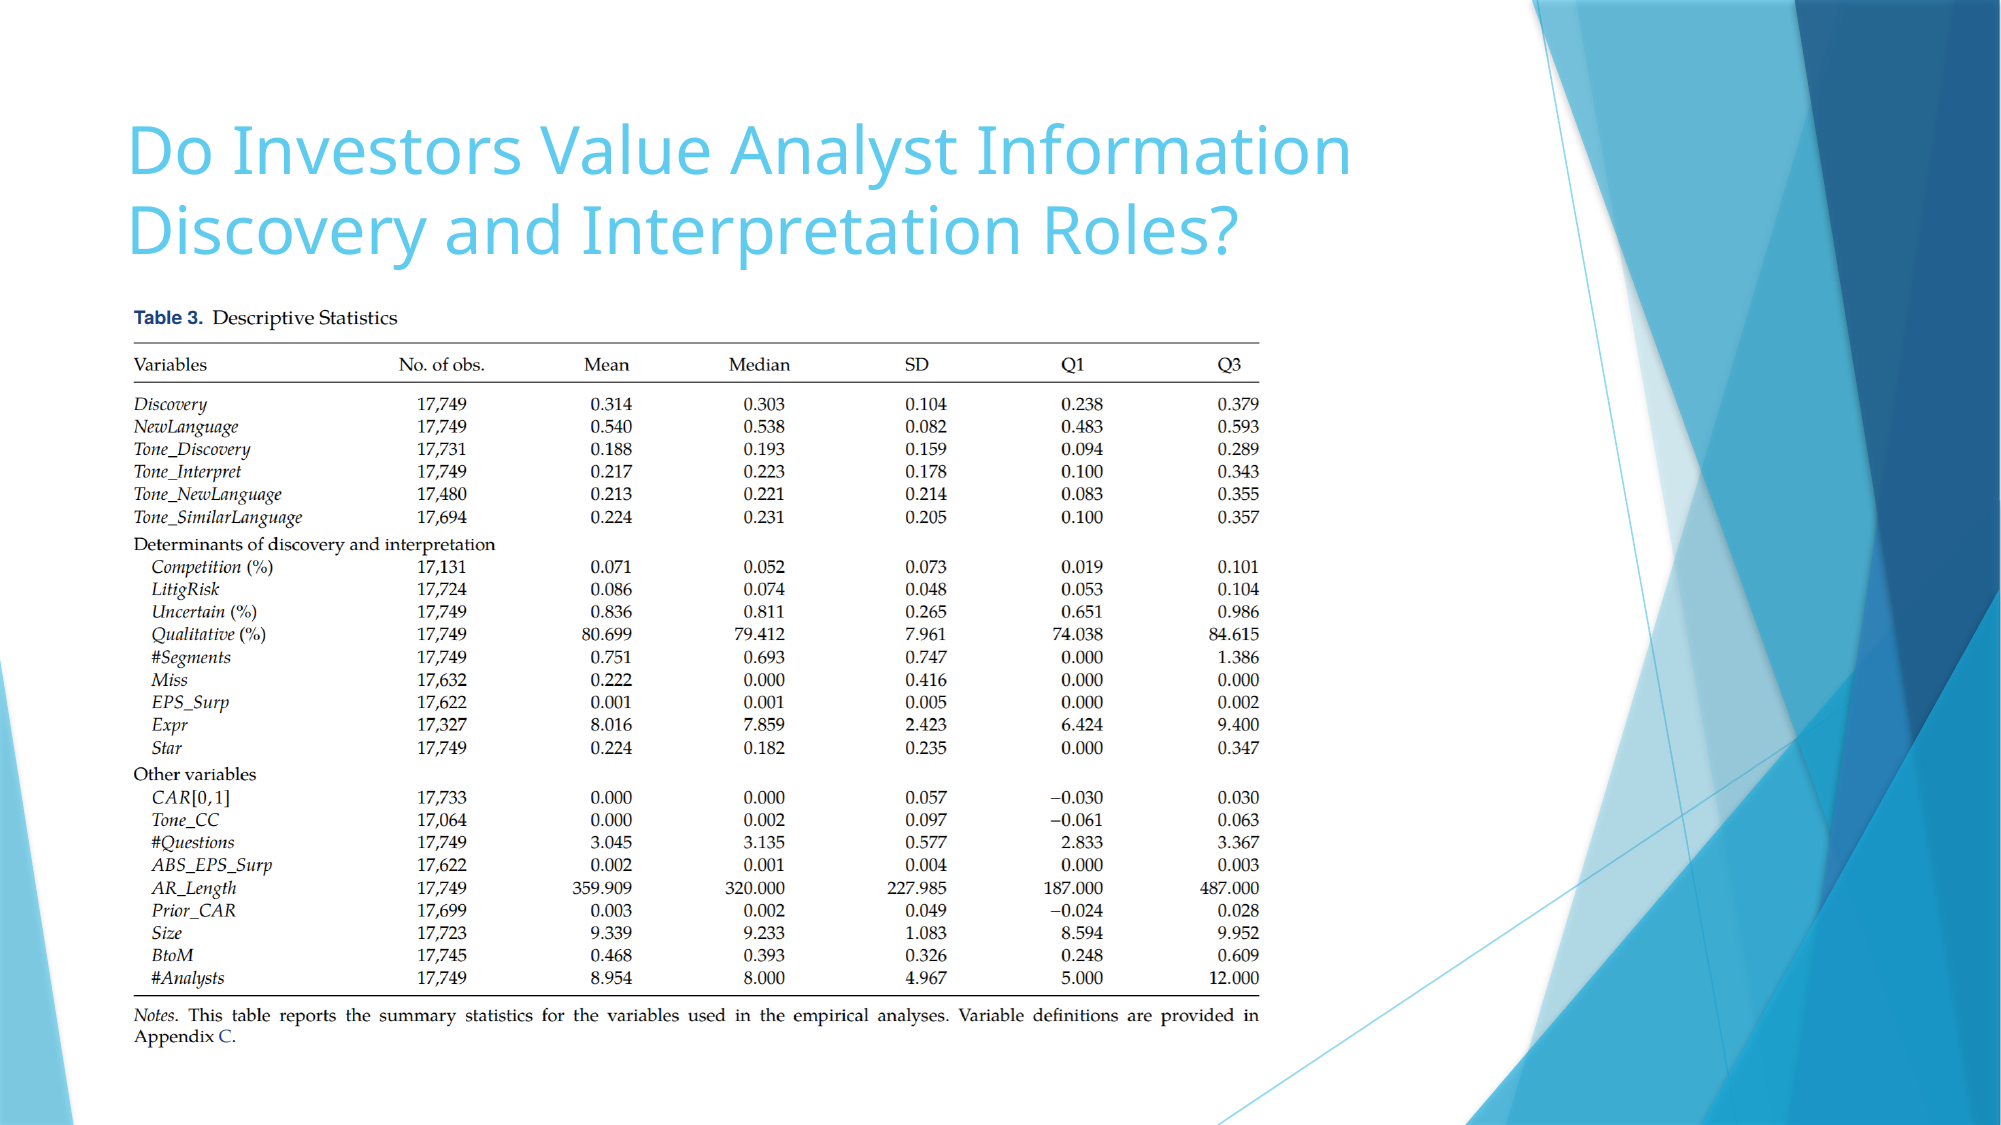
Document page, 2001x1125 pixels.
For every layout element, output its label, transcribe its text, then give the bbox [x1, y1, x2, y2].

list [101, 286, 1296, 1061]
title Do Investors Value Analyst Information Discovery and Interpretation Roles? [111, 99, 1522, 317]
